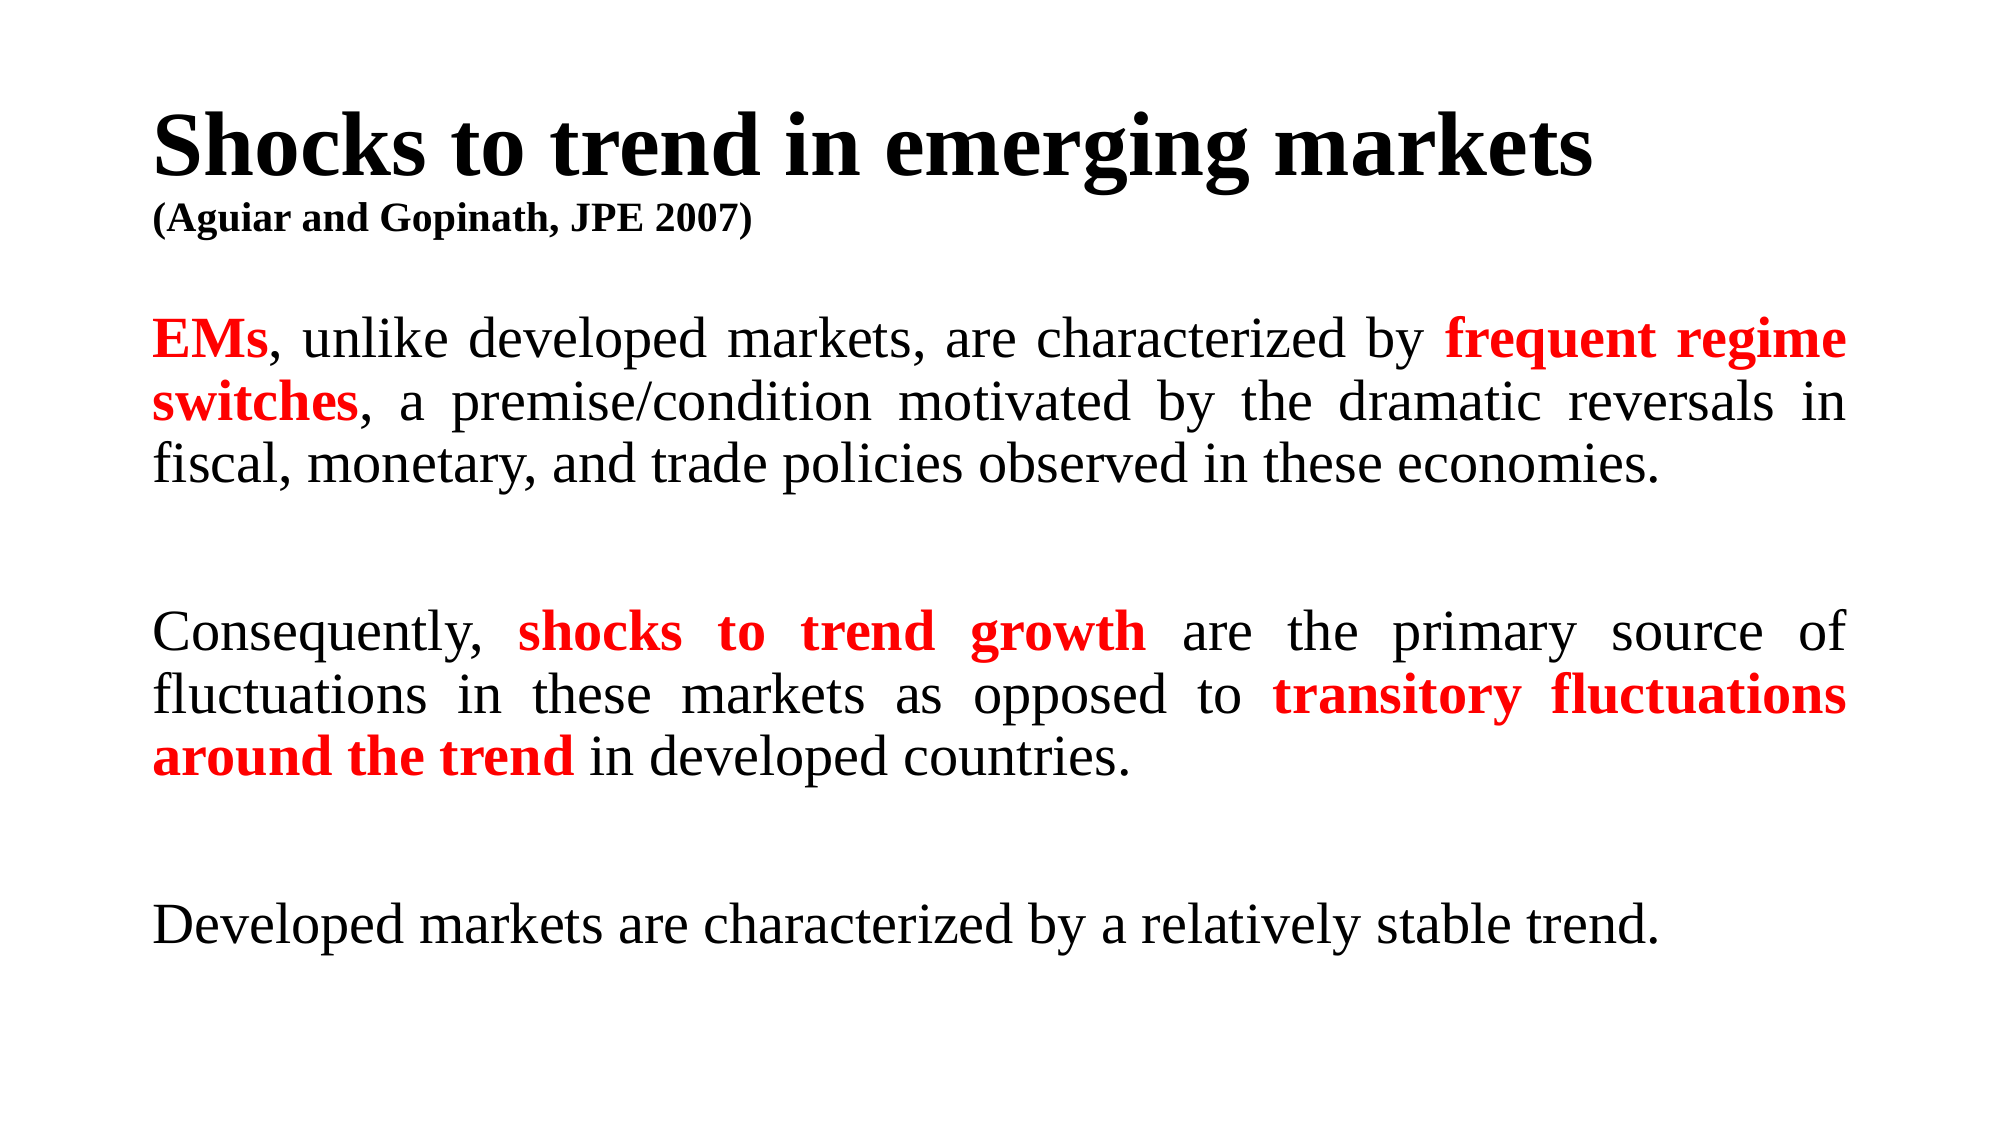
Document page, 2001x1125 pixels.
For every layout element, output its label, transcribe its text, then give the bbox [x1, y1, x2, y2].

list EMs, unlike developed markets, are characterized by frequent regime switches, a premise/condition motivated by the dramatic reversals in fiscal, monetary, and trade policies observed in these economies. Consequently, shocks to trend growth are the primary source of fluctuations in these markets as opposed to transitory fluctuations around the trend in developed countries. Developed markets are characterized by a relatively stable trend. [137, 299, 1863, 1014]
title Shocks to trend in emerging markets (Aguiar and Gopinath, JPE 2007) [137, 59, 1863, 278]
